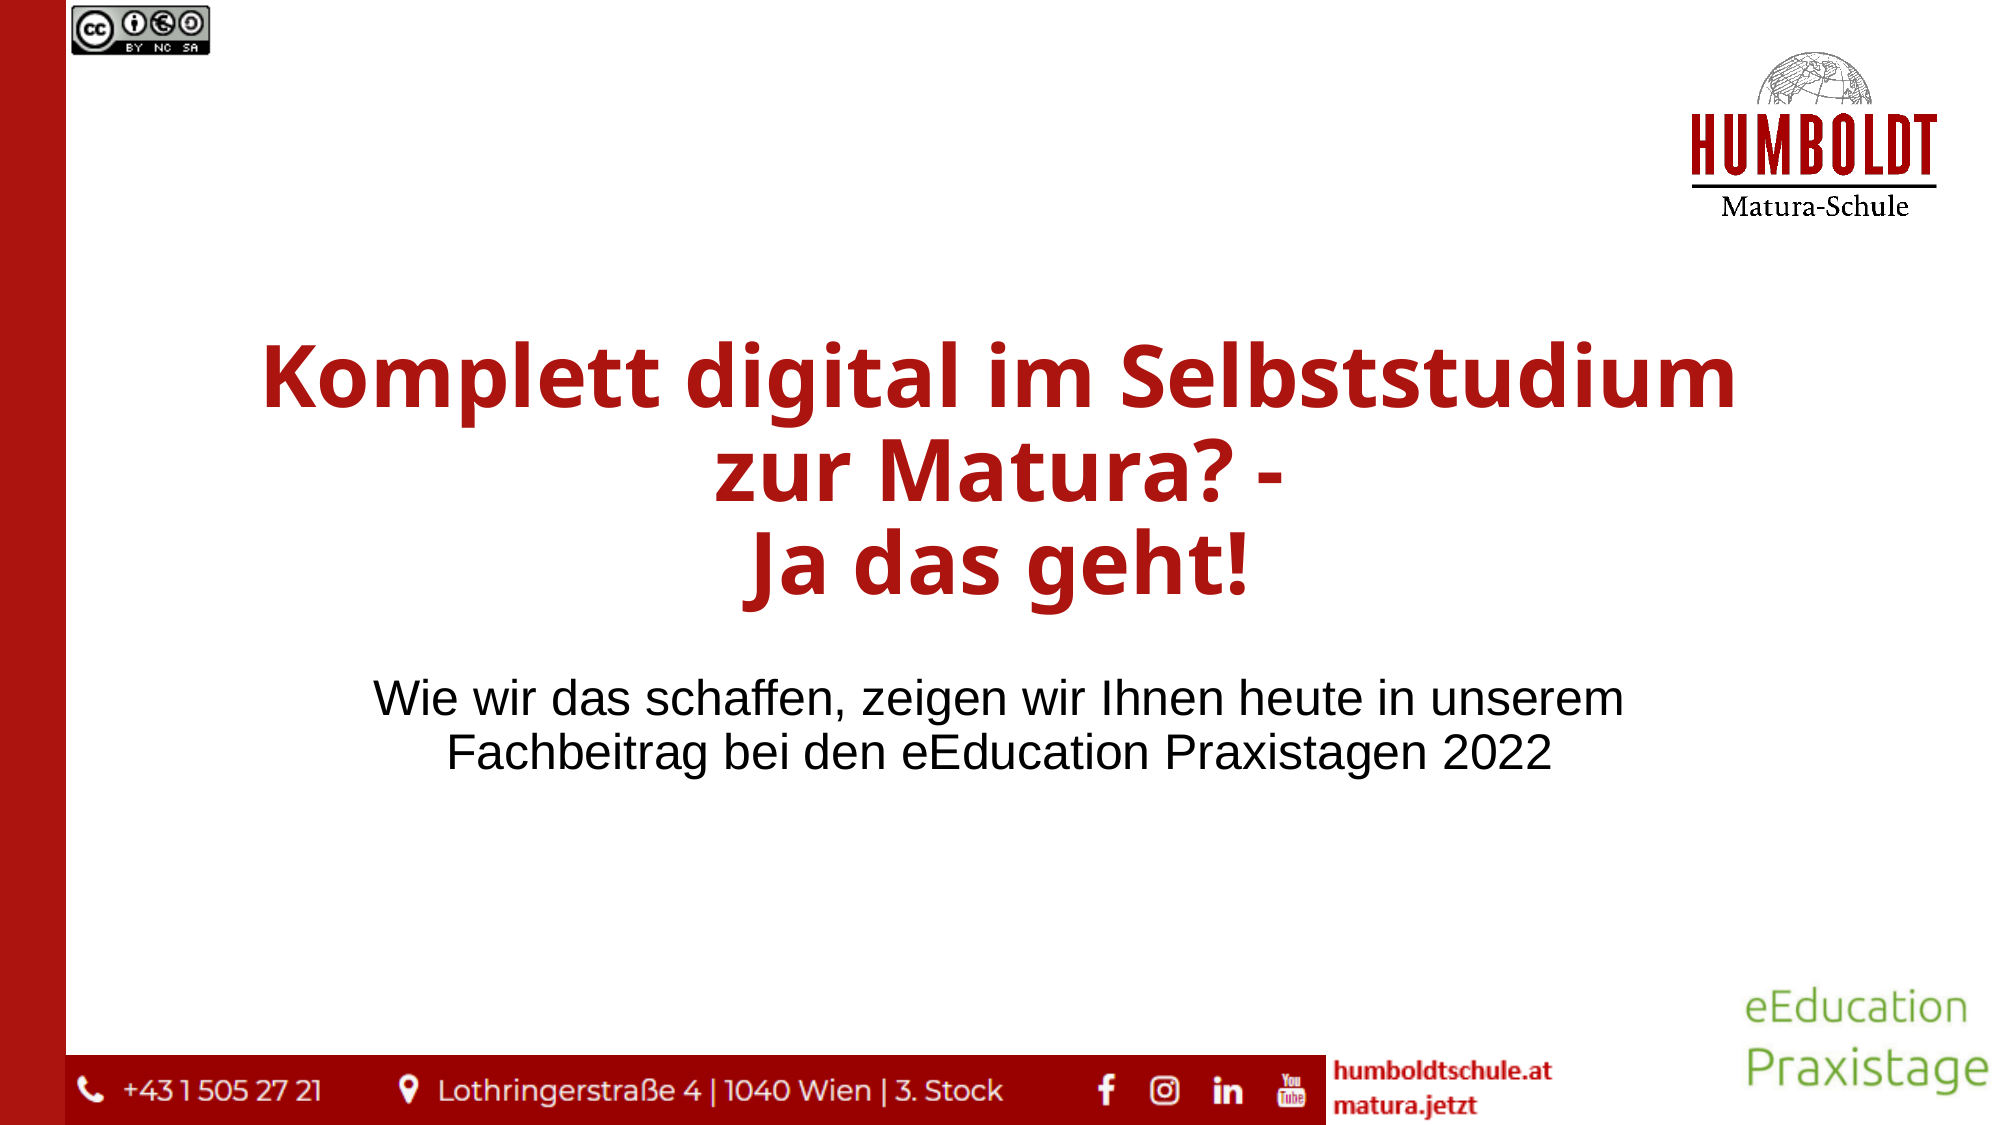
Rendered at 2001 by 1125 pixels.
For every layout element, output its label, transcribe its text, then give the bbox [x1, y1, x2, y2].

picture [65, 1053, 1564, 1125]
subtitle Wie wir das schaffen, zeigen wir Ihnen heute in unserem Fachbeitrag bei den eEducation Praxistagen 2022 [249, 664, 1750, 937]
picture [67, 1, 215, 60]
picture [1737, 940, 2000, 1108]
title Komplett digital im Selbststudium zur Matura? - Ja das geht! [191, 229, 1809, 621]
picture [1658, 31, 1969, 253]
